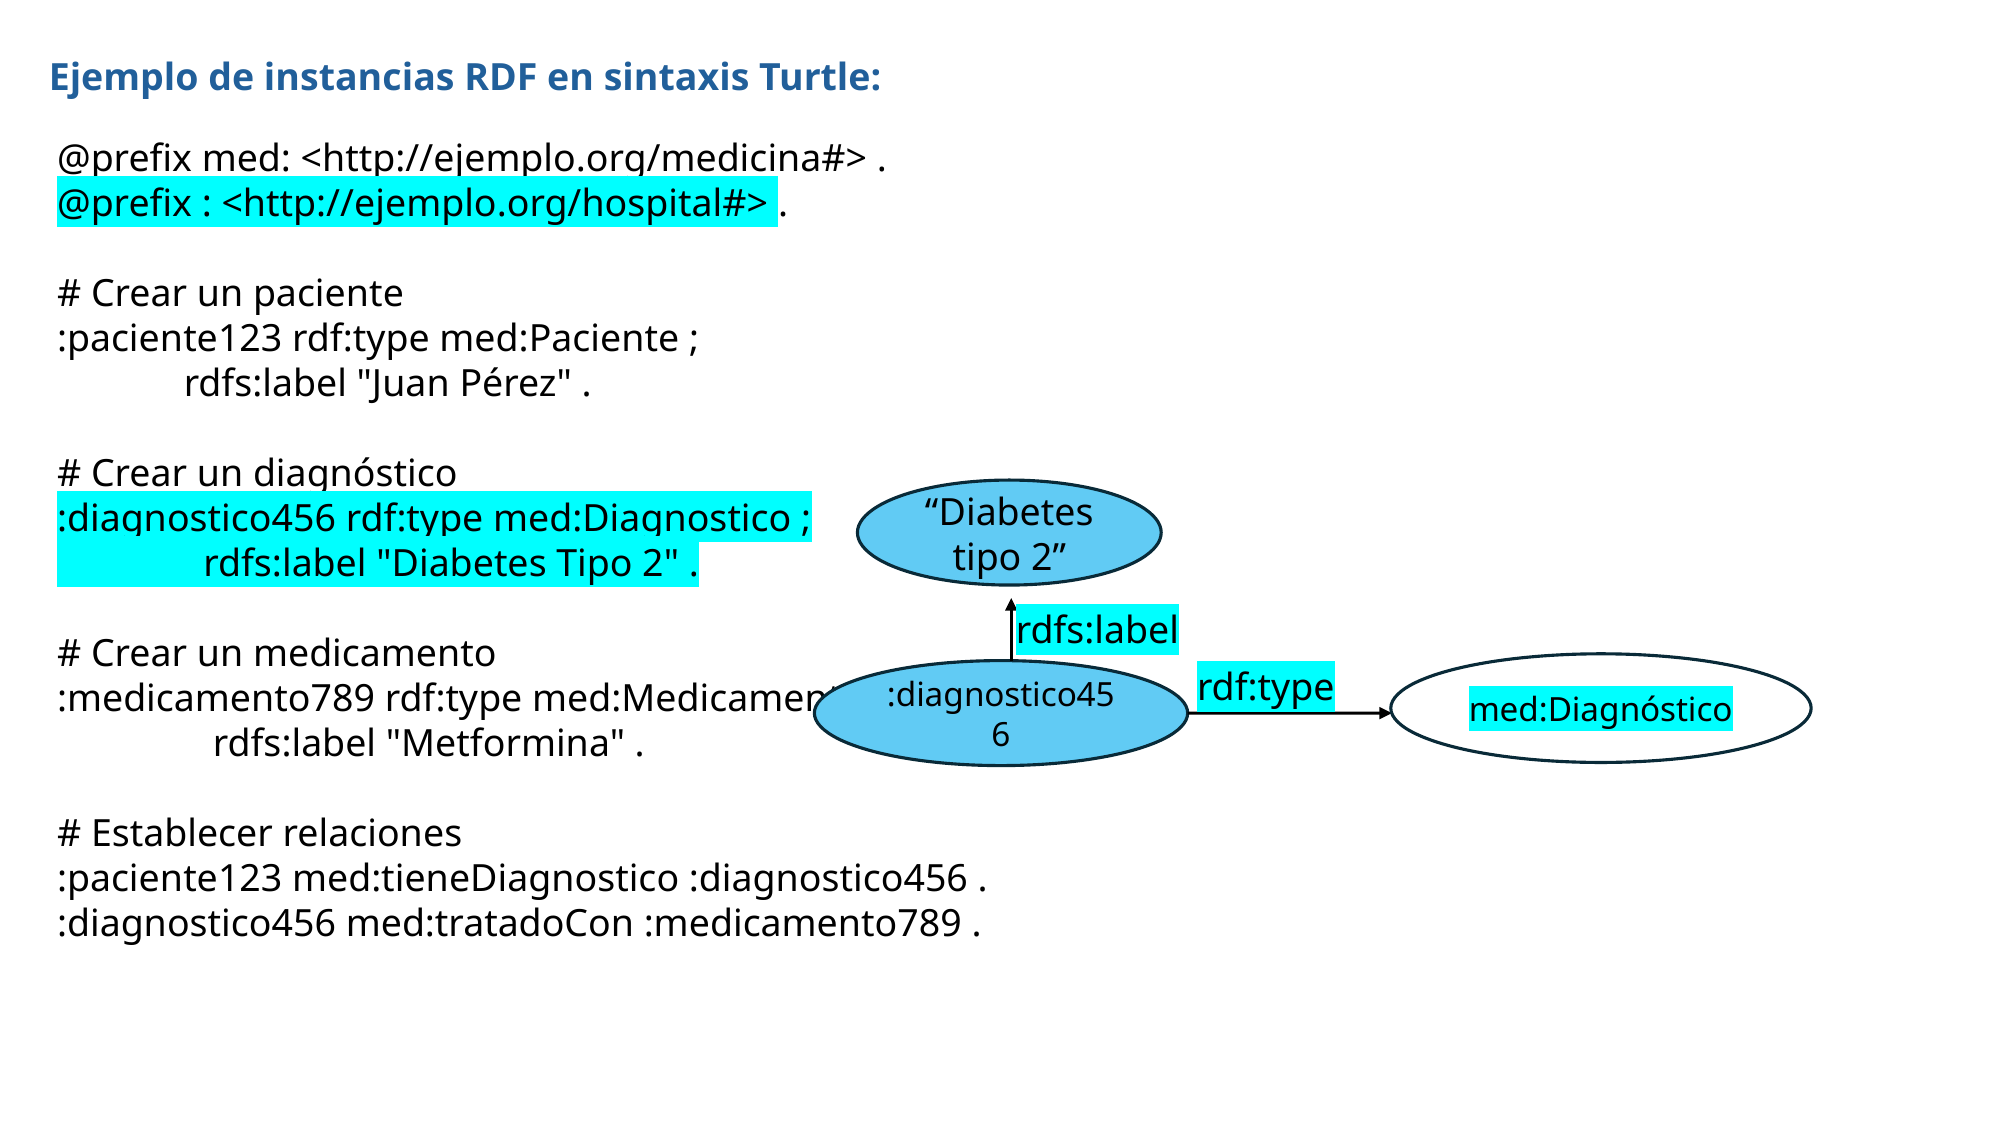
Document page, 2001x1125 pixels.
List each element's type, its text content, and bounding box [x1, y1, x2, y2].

text_box Ejemplo de instancias RDF en sintaxis Turtle: [33, 45, 898, 106]
text_box “Diabetes tipo 2” [855, 478, 1163, 587]
text_box rdfs:label [1001, 599, 1010, 659]
text_box @prefix med: <http://ejemplo.org/medicina#> . @prefix : <http://ejemplo.org/hospital#> . # Crear un paciente :paciente123 rdf:type med:Paciente ; rdfs:label "Juan Pérez" . # Crear un diagnóstico :diagnostico456 rdf:type med:Diagnostico ; rdfs:label "Diabetes Tipo 2" . # Crear un medicamento :medicamento789 rdf:type med:Medicamento ; rdfs:label "Metformina" . # Establecer relaciones :paciente123 med:tieneDiagnostico :diagnostico456 . :diagnostico456 med:tratadoCon :medicamento789 . [42, 126, 1245, 951]
text_box med:Diagnóstico [1389, 652, 1813, 765]
text_box rdf:type [1182, 656, 1350, 716]
text_box rdfs:label [1012, 599, 1195, 659]
text_box :diagnostico456 [812, 659, 1189, 768]
